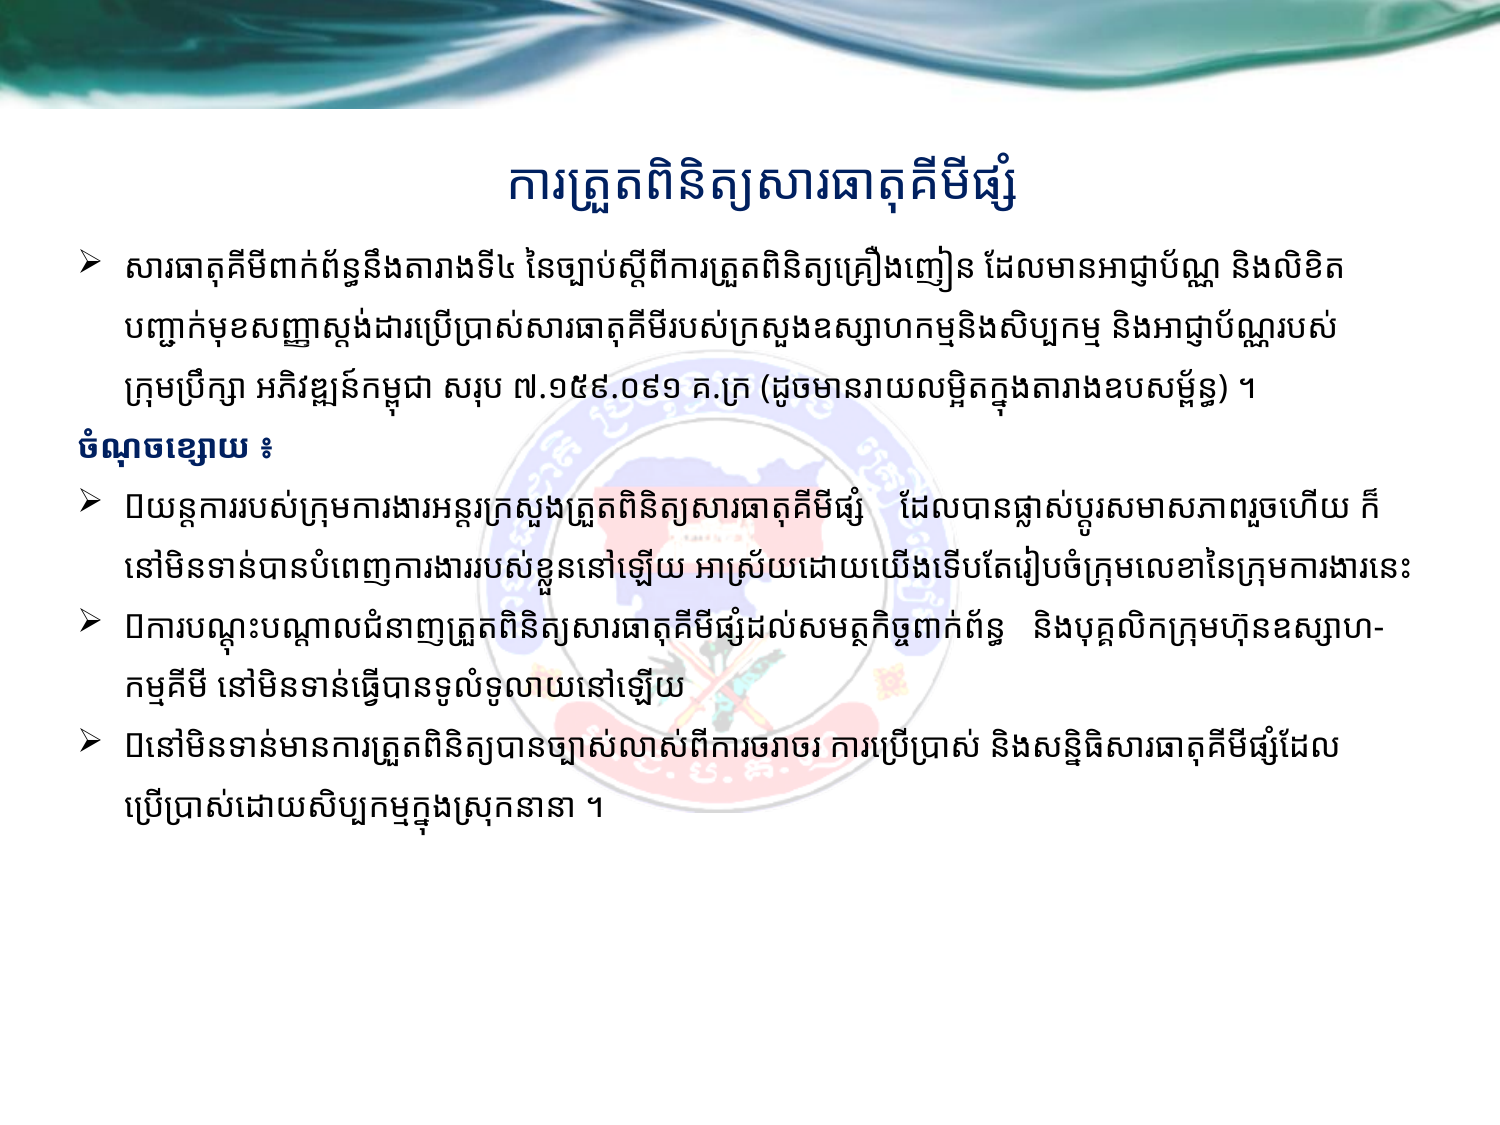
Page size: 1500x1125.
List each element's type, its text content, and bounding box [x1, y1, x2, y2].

text_box ការត្រួតពិនិត្យសារធាតុគីមីផ្សំ [37, 112, 1488, 218]
picture [0, 0, 1500, 109]
picture [474, 349, 963, 813]
text_box សារធាតុគីមីពាក់ព័ន្ធនឹងតារាងទី៤ នៃច្បាប់ស្តីពីការត្រួតពិនិត្យគ្រឿងញៀន ដែលមានអាជ្ញាប័ណ្ណ និងលិខិត បញ្ជាក់មុខសញ្ញាស្តង់ដារប្រើប្រាស់សារធាតុគីមីរបស់ក្រសួងឧស្សាហកម្មនិងសិប្បកម្ម និងអាជ្ញាប័ណ្ណរបស់ក្រុមប្រឹក្សា អភិវឌ្ឍន៍កម្ពុជា សរុប ៧.១៥៩.០៩១ គ.ក្រ (ដូចមានរាយលម្អិតក្នុងតារាងឧបសម្ព័ន្ធ) ។ ចំណុចខ្សោយ ៖ យន្តការរបស់ក្រុមការងារអន្តរក្រសួងត្រួតពិនិត្យសារធាតុគីមីផ្សំ ដែលបានផ្លាស់ប្តូរសមាសភាពរួចហើយ ក៏ នៅមិនទាន់បានបំពេញការងាររបស់ខ្លួននៅឡើយ អាស្រ័យដោយយើងទើបតែរៀបចំក្រុមលេខានៃក្រុមការងារនេះ ការបណ្តុះបណ្តាលជំនាញត្រួតពិនិត្យសារធាតុគីមីផ្សំដល់សមត្ថកិច្ចពាក់ព័ន្ធ និងបុគ្គលិកក្រុមហ៊ុនឧស្សាហ-កម្មគីមី នៅមិនទាន់ធ្វើបានទូលំទូលាយនៅឡើយ នៅមិនទាន់មានការត្រួតពិនិត្យបានច្បាស់លាស់ពីការចរាចរ ការប្រើប្រាស់ និងសន្និធិសារធាតុគីមីផ្សំដែល ប្រើប្រាស់ដោយសិប្បកម្មក្នុងស្រុកនានា ។ [62, 218, 1438, 832]
